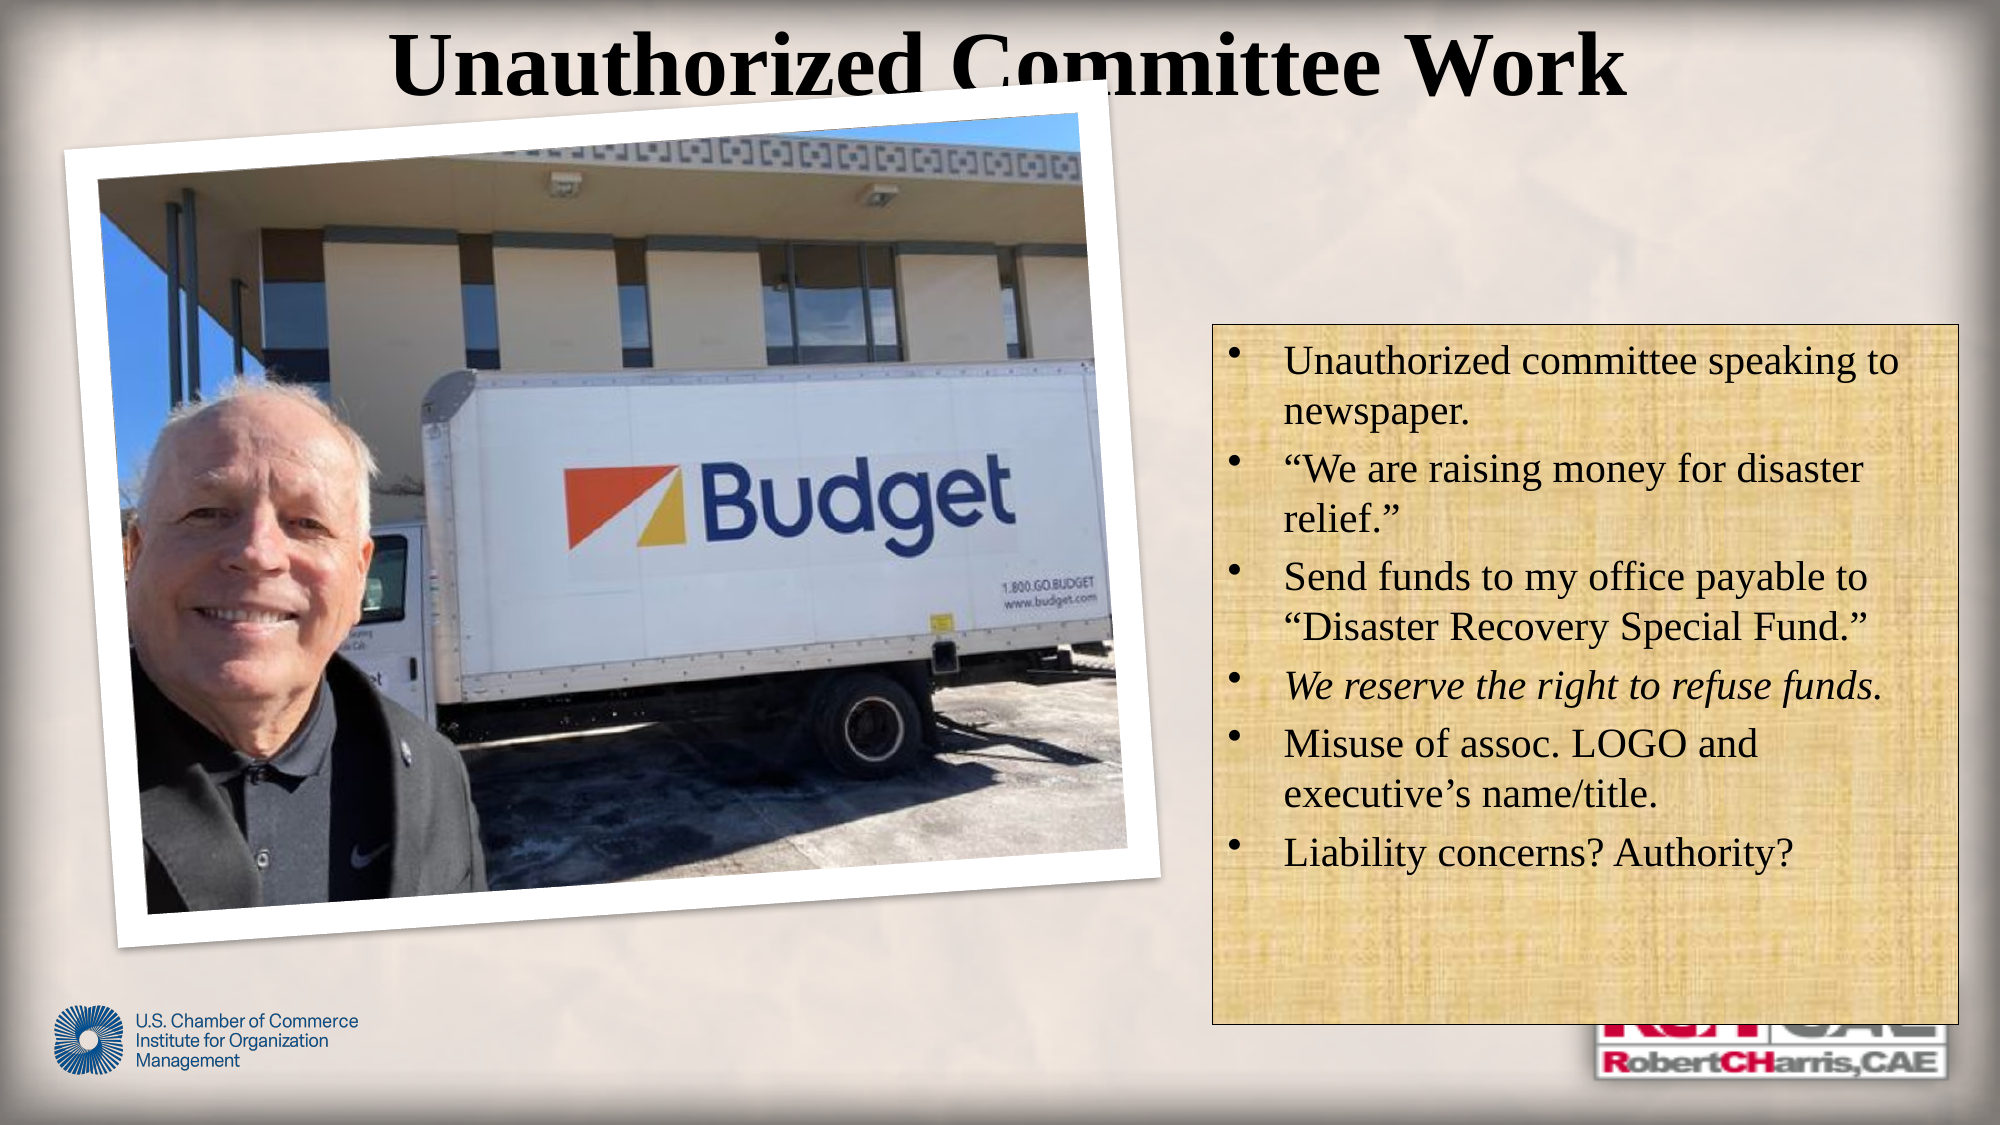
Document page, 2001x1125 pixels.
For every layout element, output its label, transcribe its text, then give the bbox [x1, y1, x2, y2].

picture [0, 0, 2000, 1125]
title Unauthorized Committee Work [83, 0, 1934, 135]
list Unauthorized committee speaking to newspaper. “We are raising money for disaster relief.” Send funds to my office payable to “Disaster Recovery Special Fund.” We reserve the right to refuse funds. Misuse of assoc. LOGO and executive’s name/title. Liability concerns? Authority? [1212, 324, 1959, 1025]
